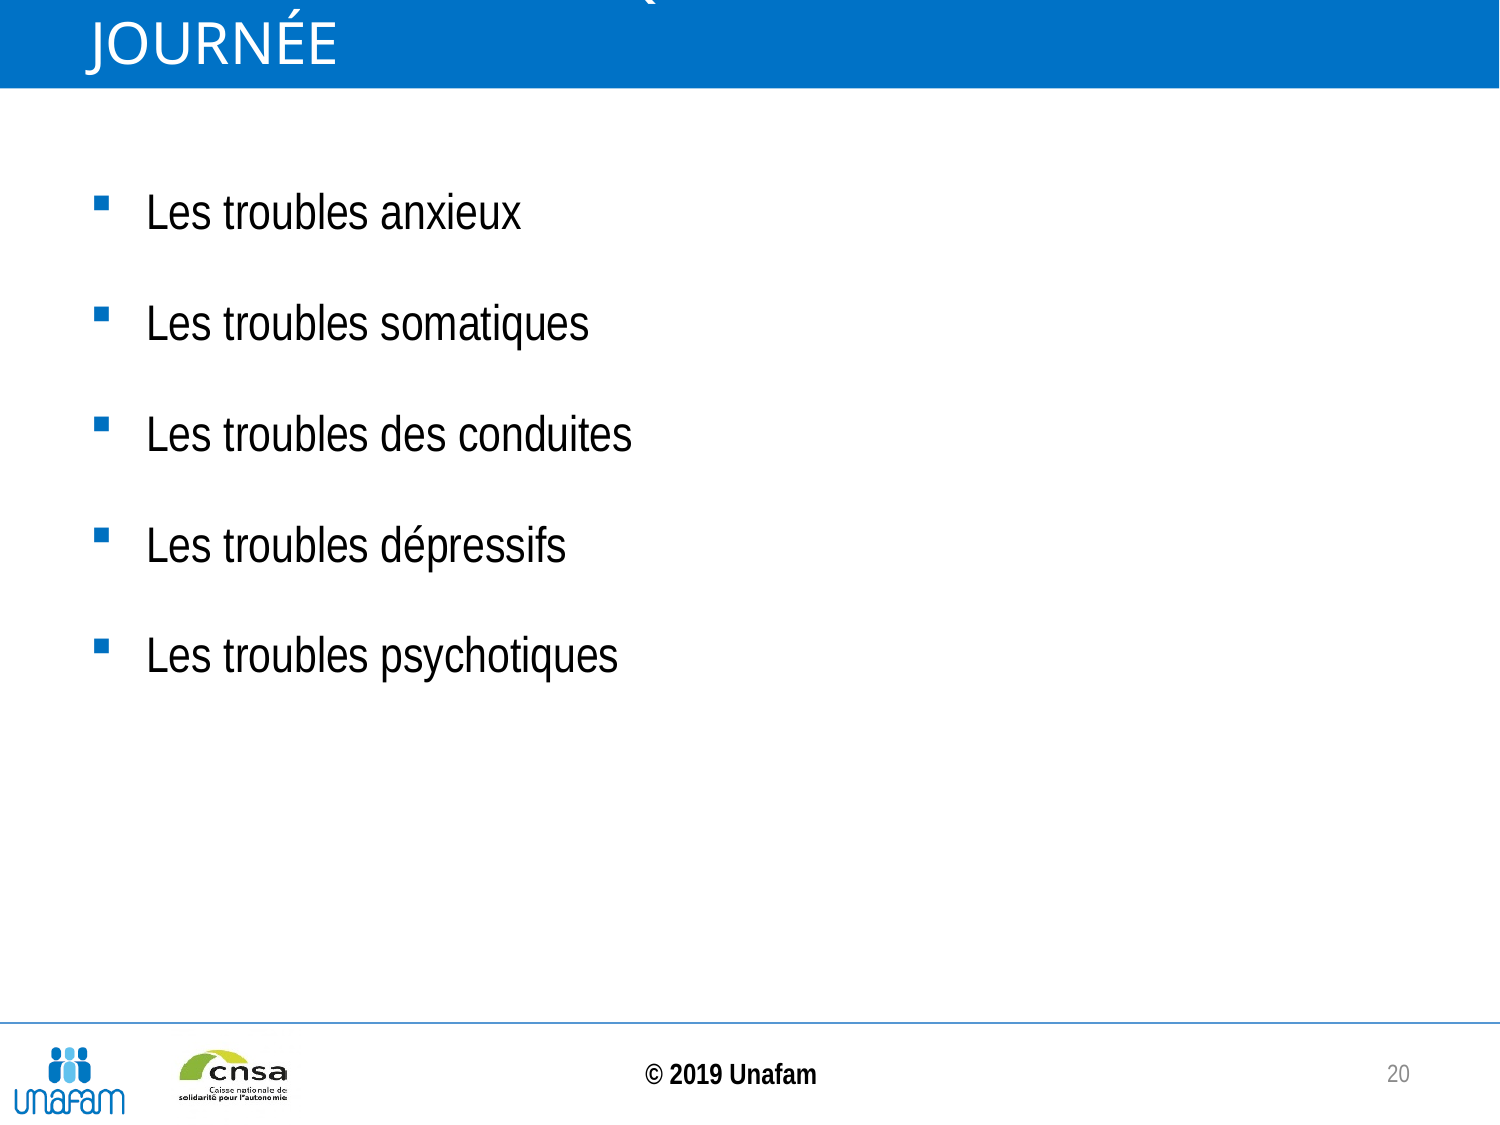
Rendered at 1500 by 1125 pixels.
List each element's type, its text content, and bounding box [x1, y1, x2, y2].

title Les troubles évoqués lors de cette journée [75, 0, 1425, 84]
list Les troubles anxieux Les troubles somatiques Les troubles des conduites Les troubles dépressifs Les troubles psychotiques [75, 101, 1425, 852]
picture [171, 1029, 301, 1125]
slide_number 20 [1074, 1042, 1425, 1103]
picture [8, 1039, 132, 1118]
